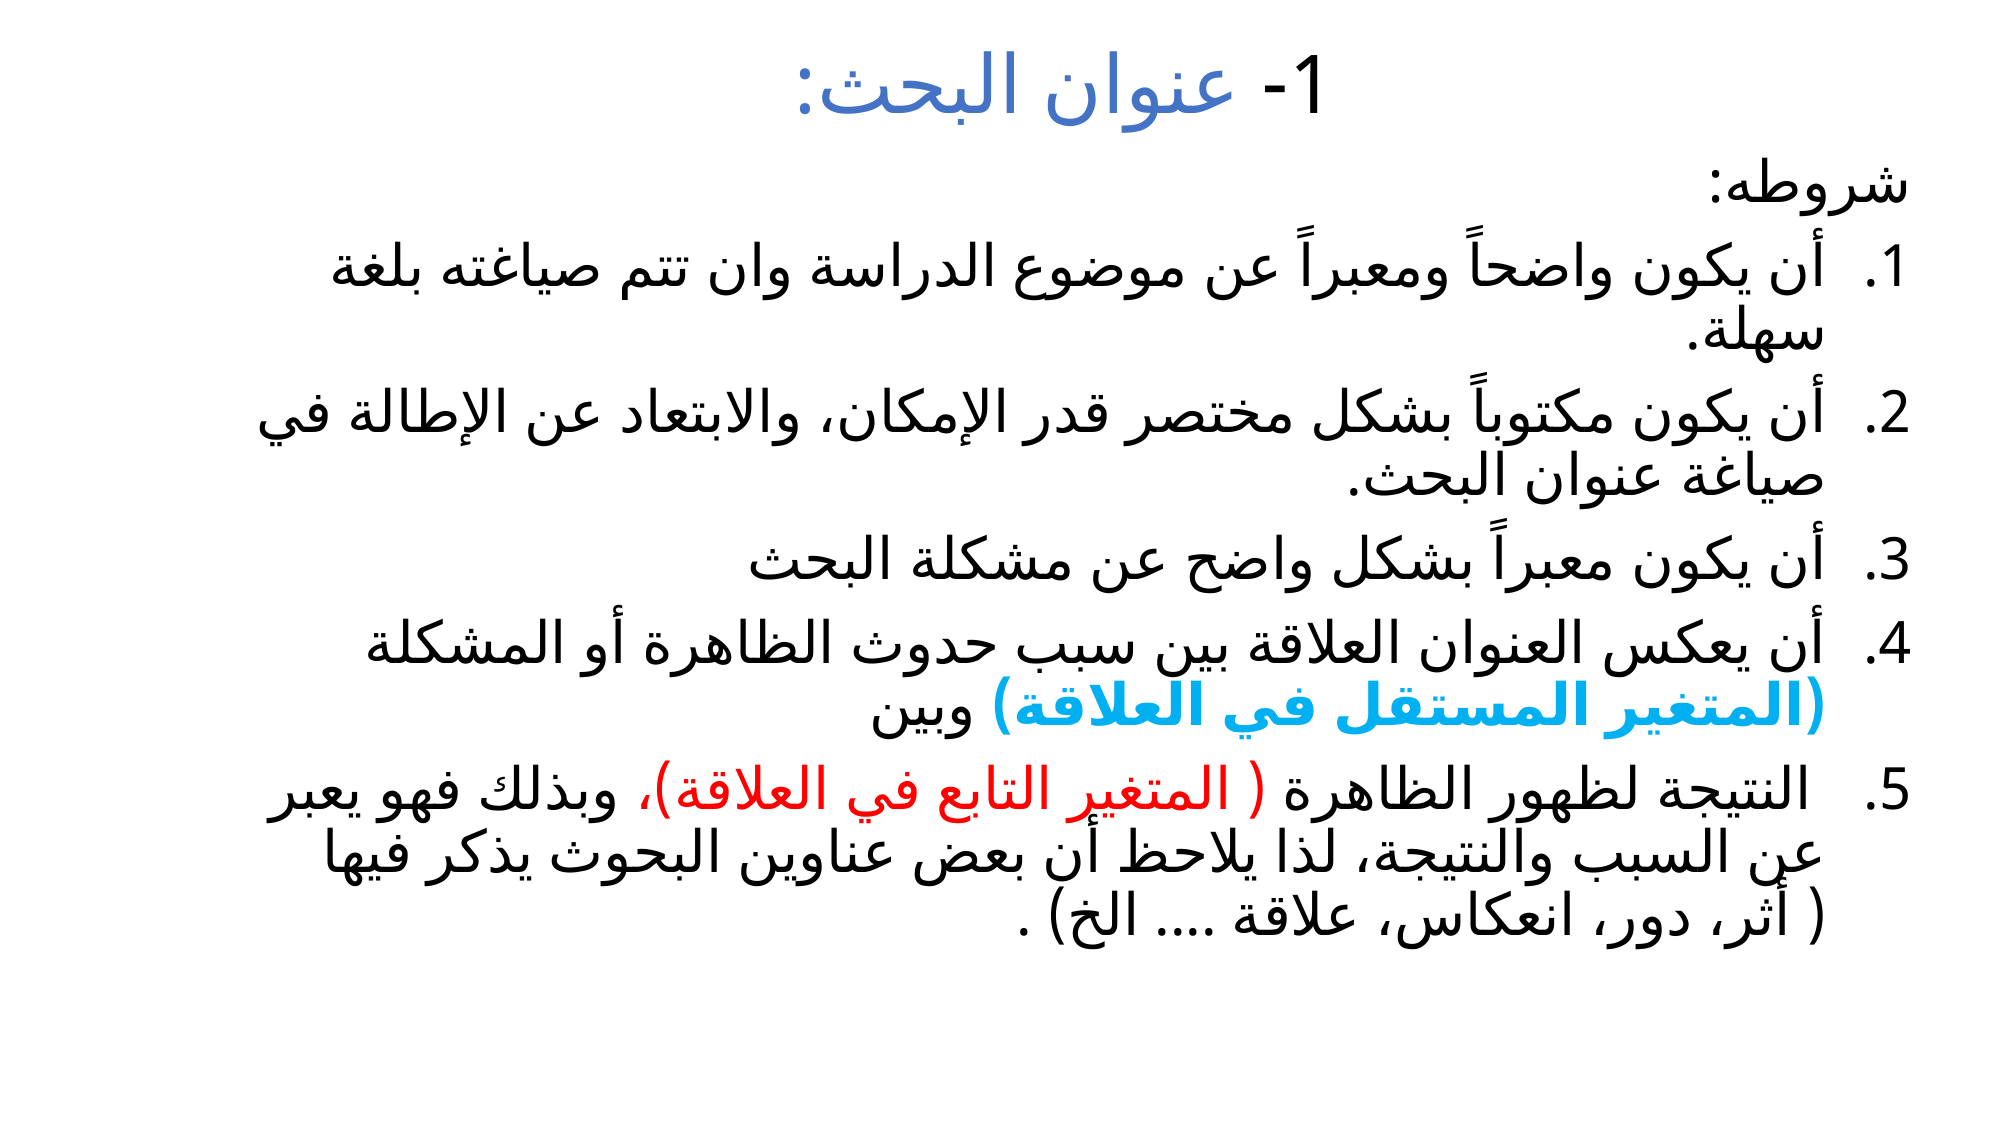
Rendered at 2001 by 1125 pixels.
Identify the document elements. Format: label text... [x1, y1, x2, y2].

list 1- عنوان البحث: شروطه: أن يكون واضحاً ومعبراً عن موضوع الدراسة وان تتم صياغته بلغة سهلة. أن يكون مكتوباً بشكل مختصر قدر الإمكان، والابتعاد عن الإطالة في صياغة عنوان البحث. أن يكون معبراً بشكل واضح عن مشكلة البحث أن يعكس العنوان العلاقة بين سبب حدوث الظاهرة أو المشكلة (المتغير المستقل في العلاقة) وبين النتيجة لظهور الظاهرة ( المتغير التابع في العلاقة)، وبذلك فهو يعبر عن السبب والنتيجة، لذا يلاحظ أن بعض عناوين البحوث يذكر فيها ( أثر، دور، انعكاس، علاقة .... الخ) . [201, 36, 1927, 1014]
